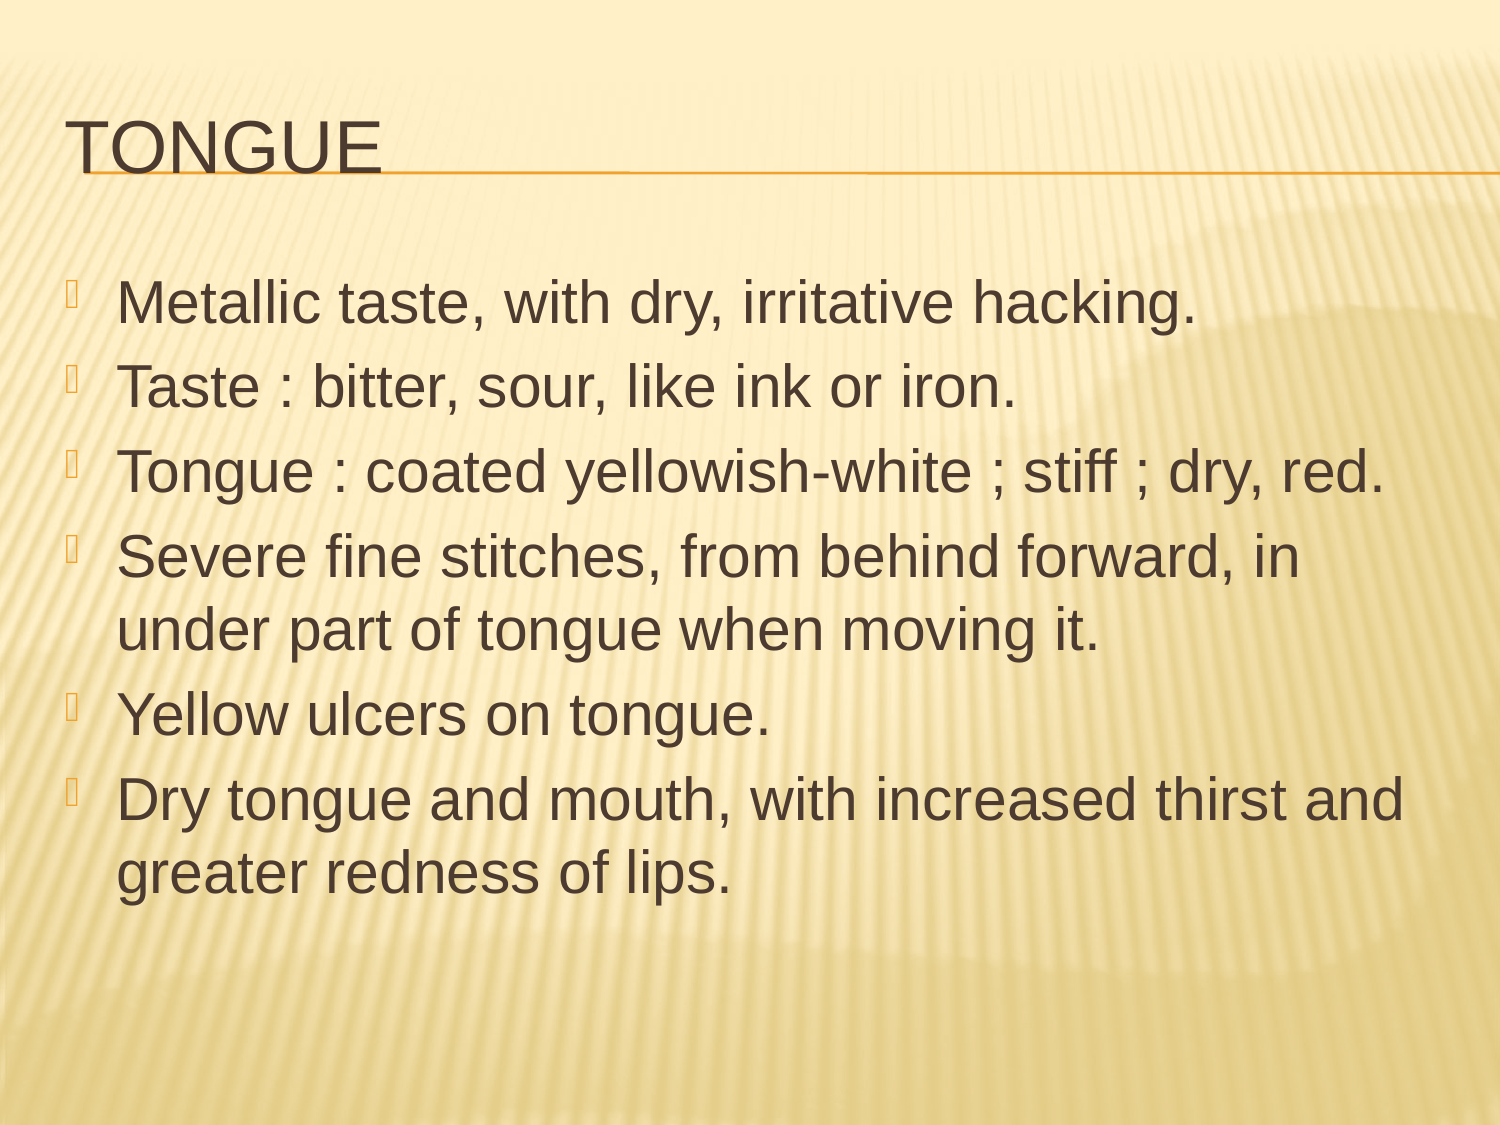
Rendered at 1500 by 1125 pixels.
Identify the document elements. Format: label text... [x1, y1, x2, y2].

list Metallic taste, with dry, irritative hacking. Taste : bitter, sour, like ink or iron. Tongue : coated yellowish-white ; stiff ; dry, red. Severe fine stitches, from behind forward, in under part of tongue when moving it. Yellow ulcers on tongue. Dry tongue and mouth, with increased thirst and greater redness of lips. [50, 254, 1475, 998]
title TONGUE [50, 75, 1475, 213]
